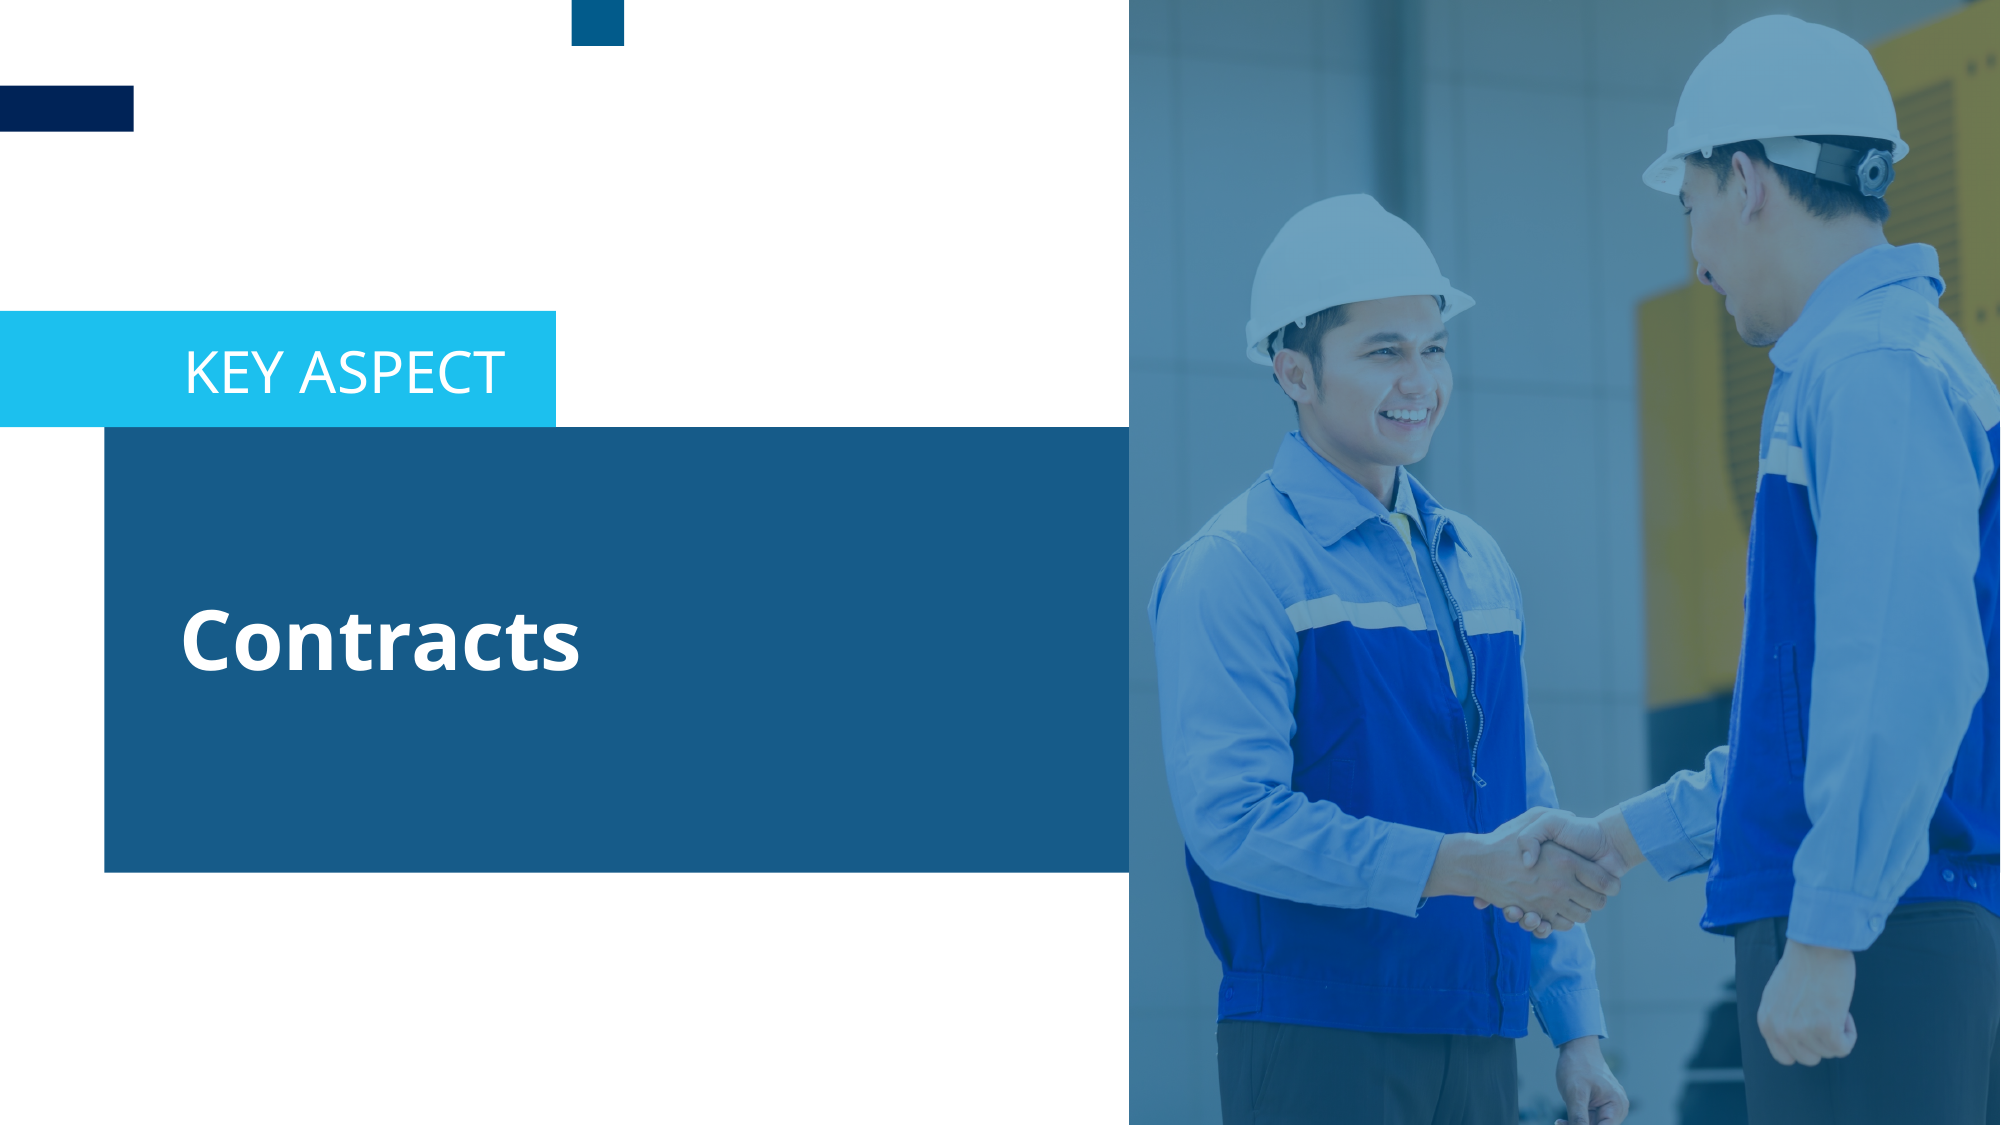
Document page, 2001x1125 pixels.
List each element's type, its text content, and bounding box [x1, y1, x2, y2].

list KEY ASPECT [168, 333, 1129, 428]
picture [1129, 0, 2000, 1125]
list Contracts [164, 592, 1039, 703]
